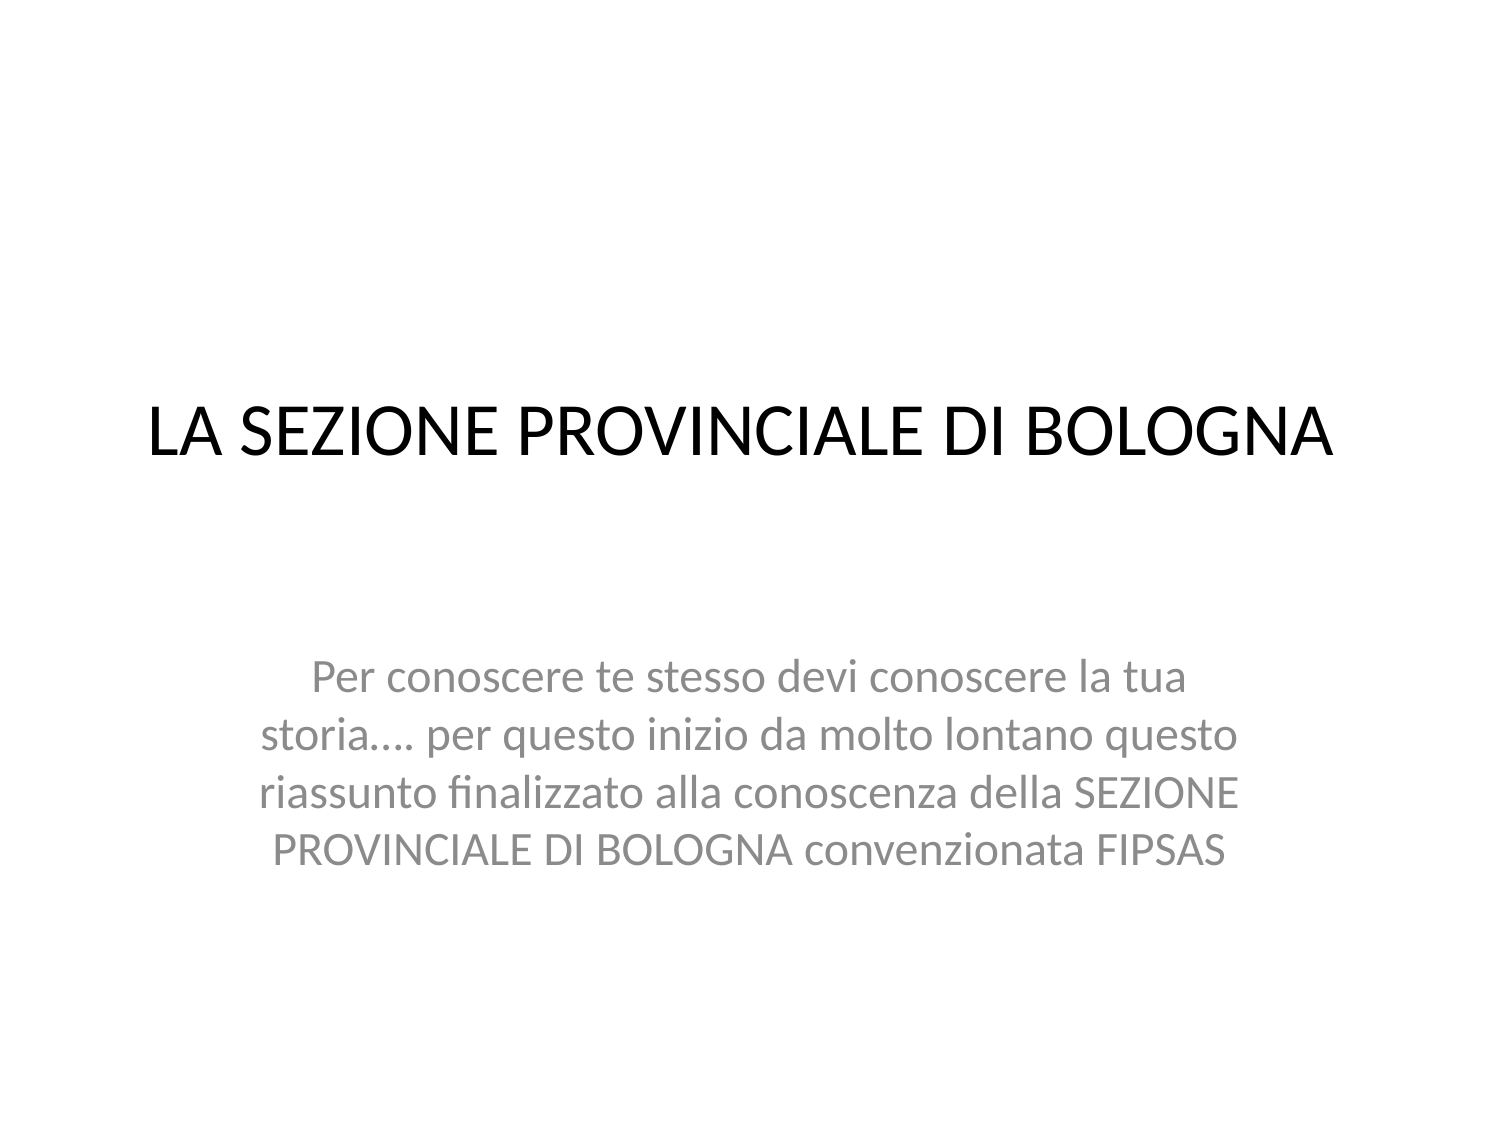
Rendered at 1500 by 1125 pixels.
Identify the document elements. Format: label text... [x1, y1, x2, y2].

title LA SEZIONE PROVINCIALE DI BOLOGNA [112, 349, 1388, 591]
subtitle Per conoscere te stesso devi conoscere la tua storia…. per questo inizio da molto lontano questo riassunto finalizzato alla conoscenza della SEZIONE PROVINCIALE DI BOLOGNA convenzionata FIPSAS [225, 637, 1275, 925]
